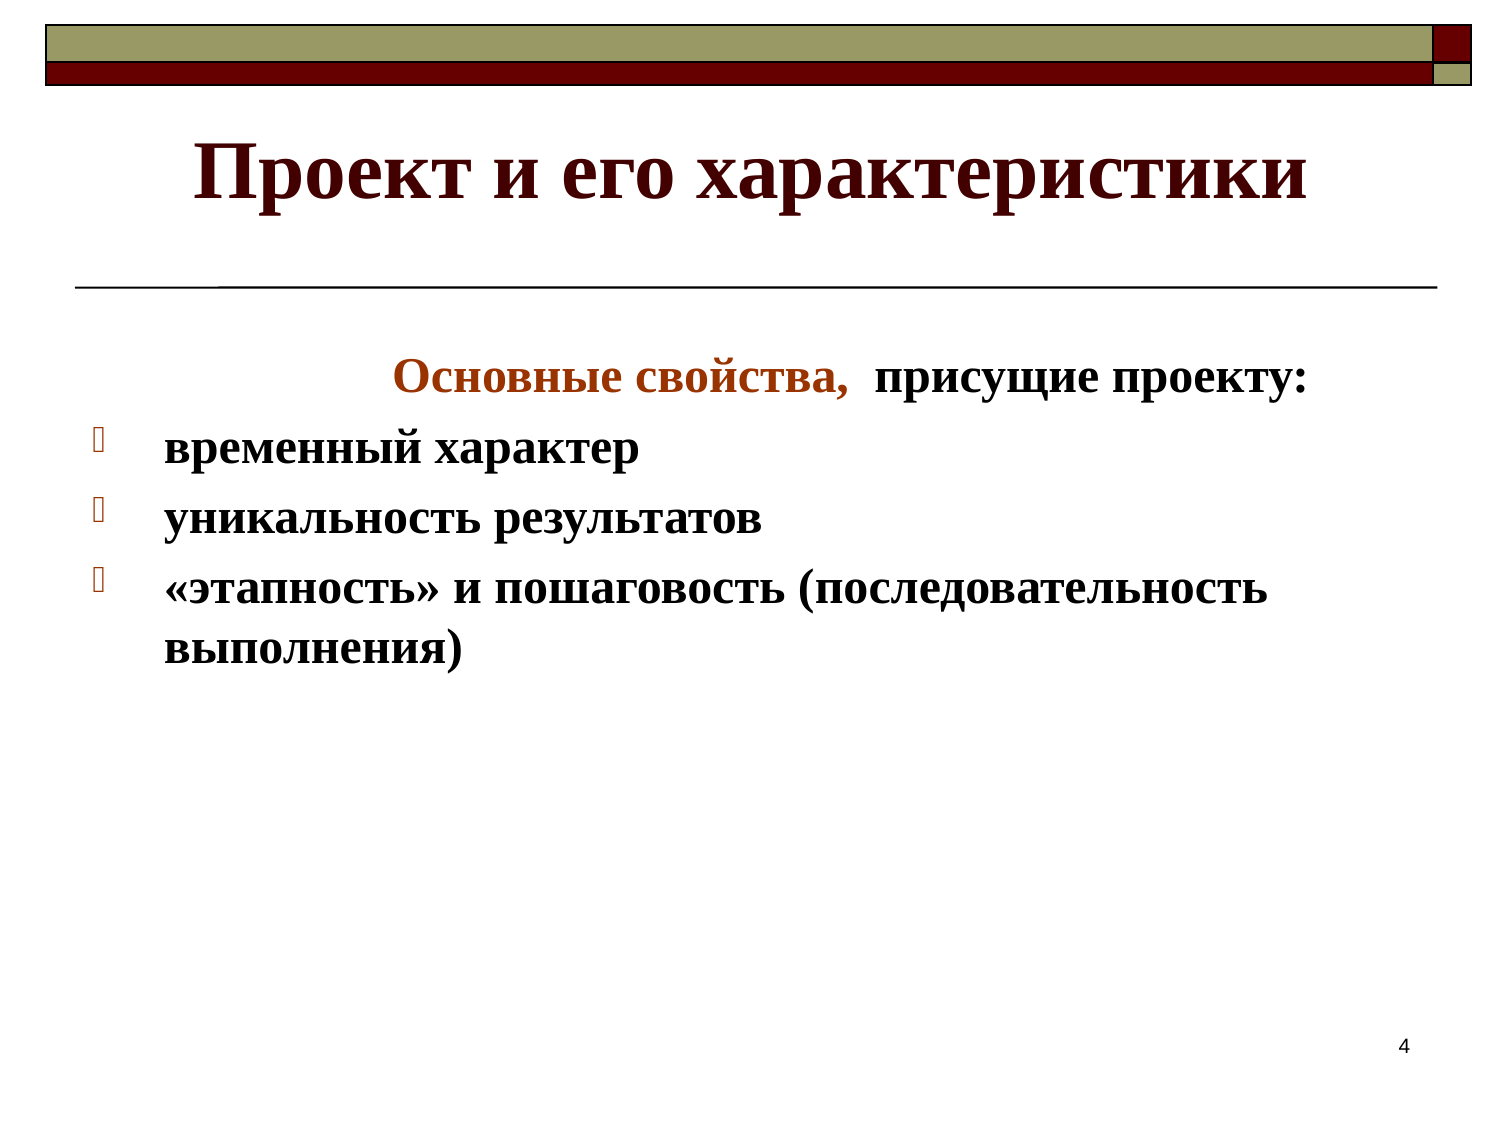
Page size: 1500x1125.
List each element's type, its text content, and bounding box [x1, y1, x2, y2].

list Основные свойства, присущие проекту: временный характер уникальность результатов «этапность» и пошаговость (последовательность выполнения) [0, 326, 1500, 1125]
title Проект и его характеристики [76, 125, 1428, 223]
